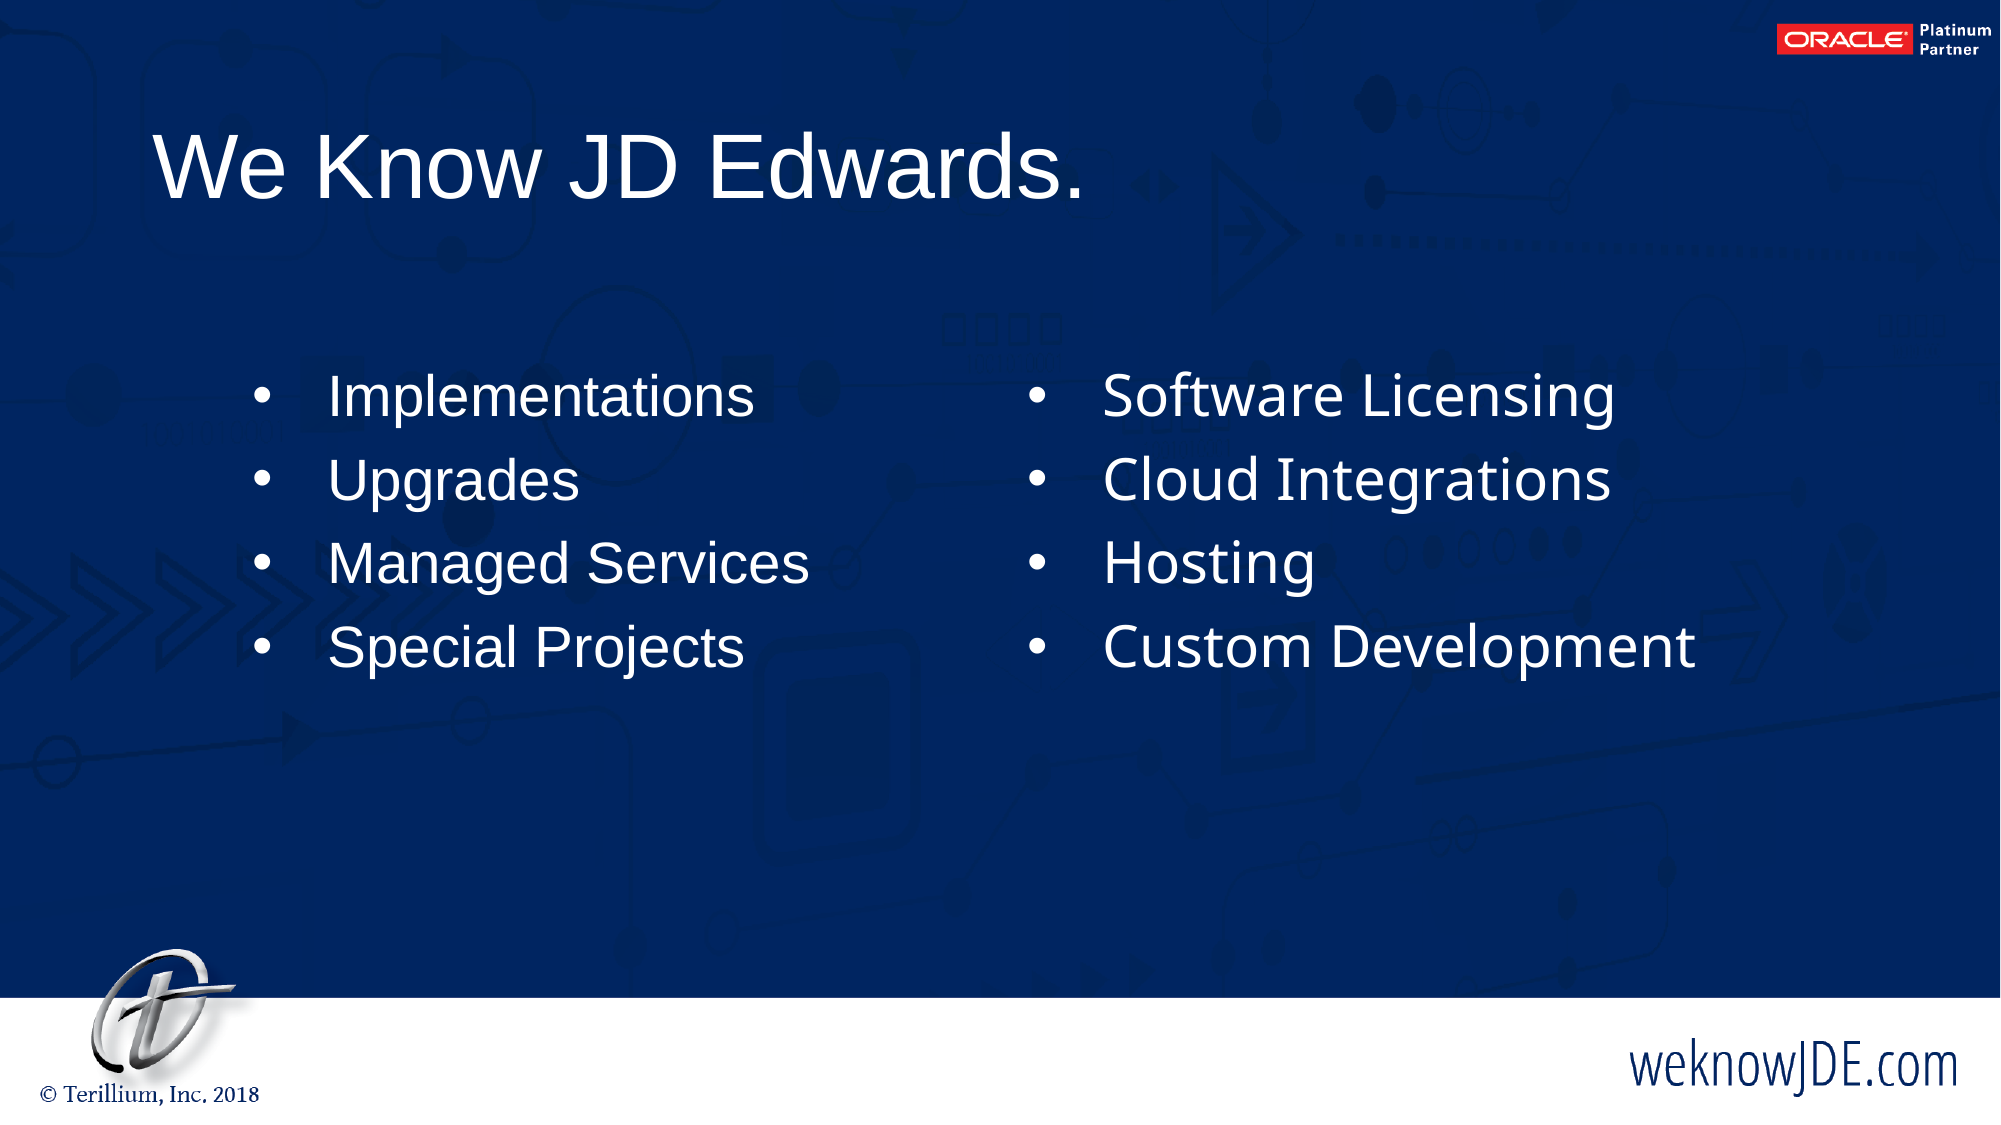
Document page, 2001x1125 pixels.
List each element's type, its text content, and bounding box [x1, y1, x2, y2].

text_box Software Licensing Cloud Integrations Hosting Custom Development [1012, 358, 1863, 1029]
list Implementations Upgrades Managed Services Special Projects [237, 358, 1012, 1029]
picture [0, 0, 2001, 1125]
title We Know JD Edwards. [137, 59, 1863, 278]
